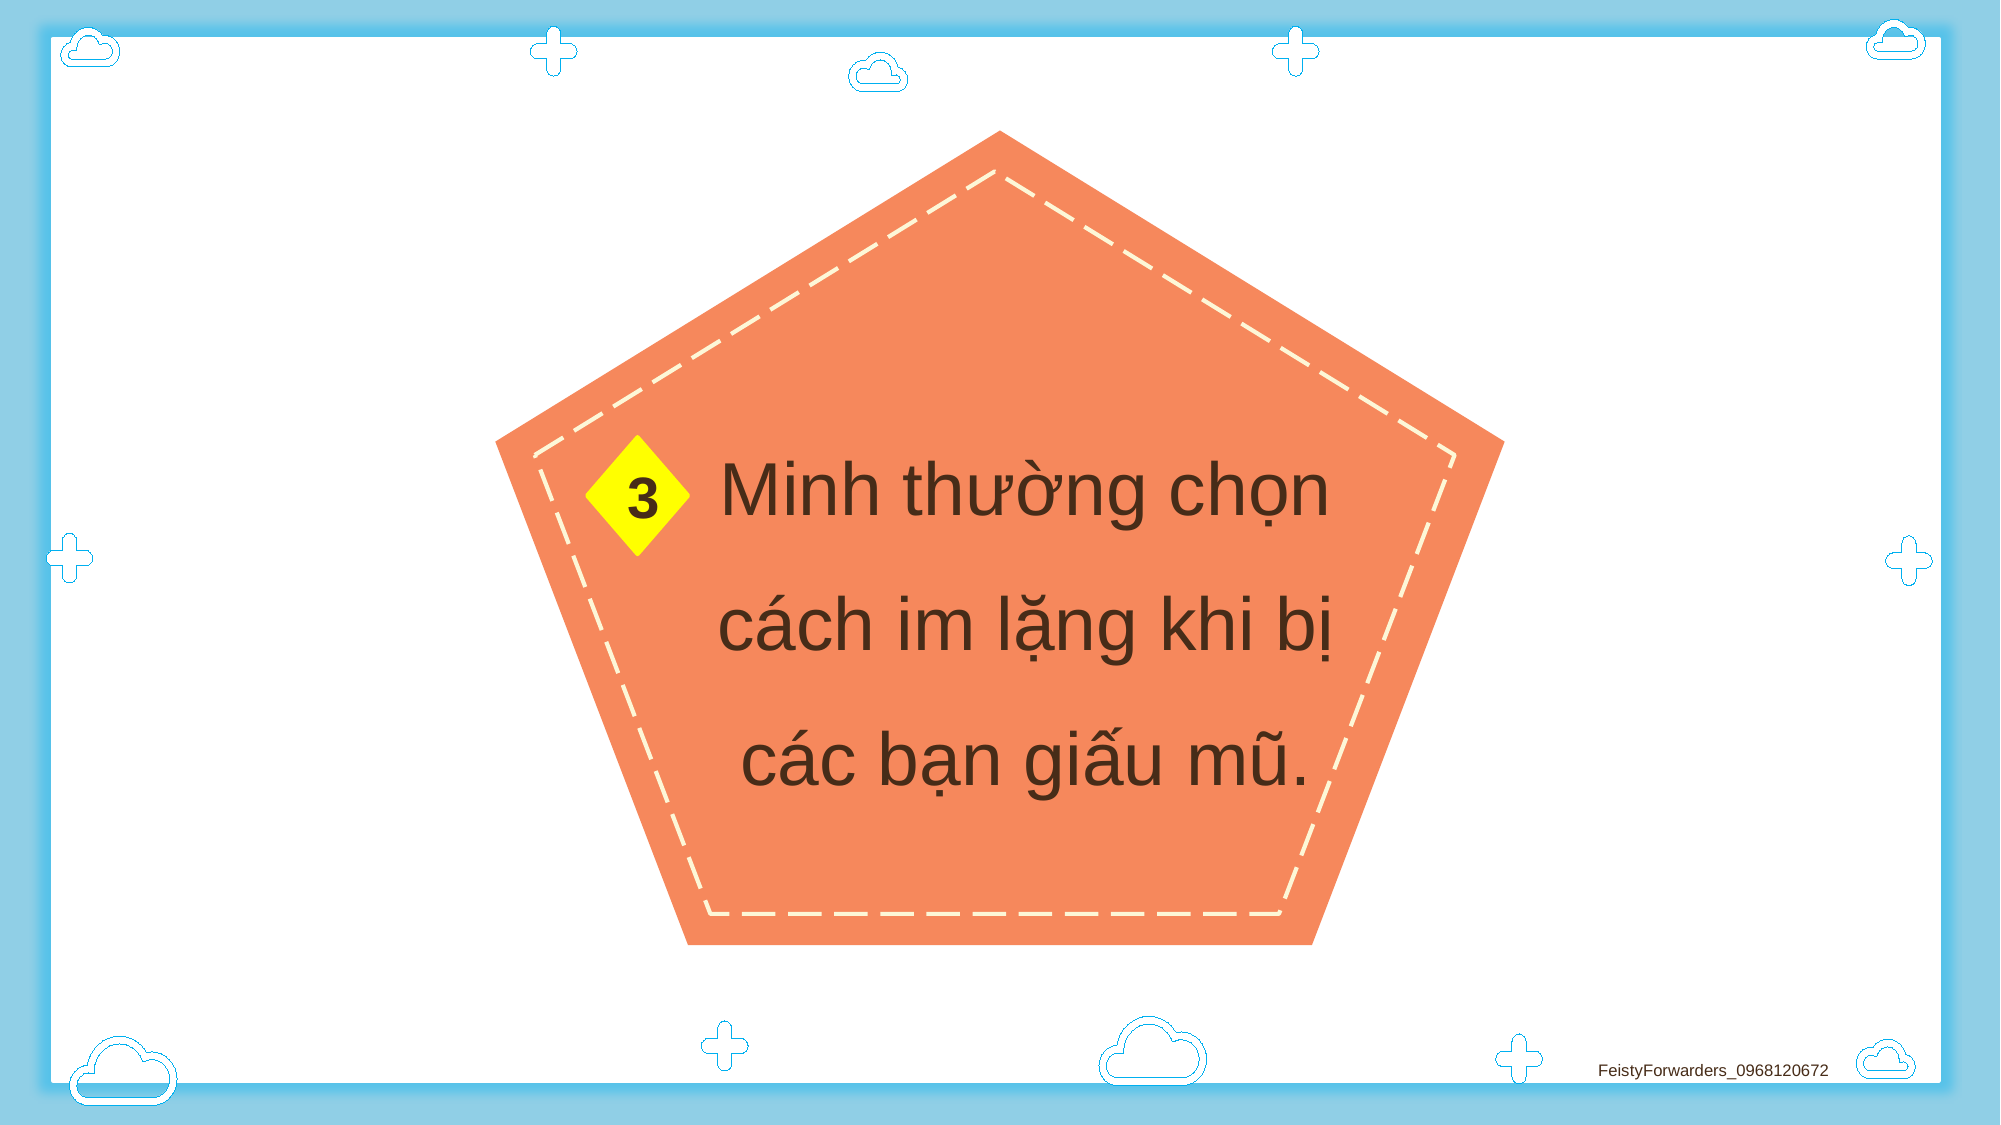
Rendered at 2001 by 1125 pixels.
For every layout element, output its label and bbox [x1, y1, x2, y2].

text_box [495, 130, 1505, 946]
